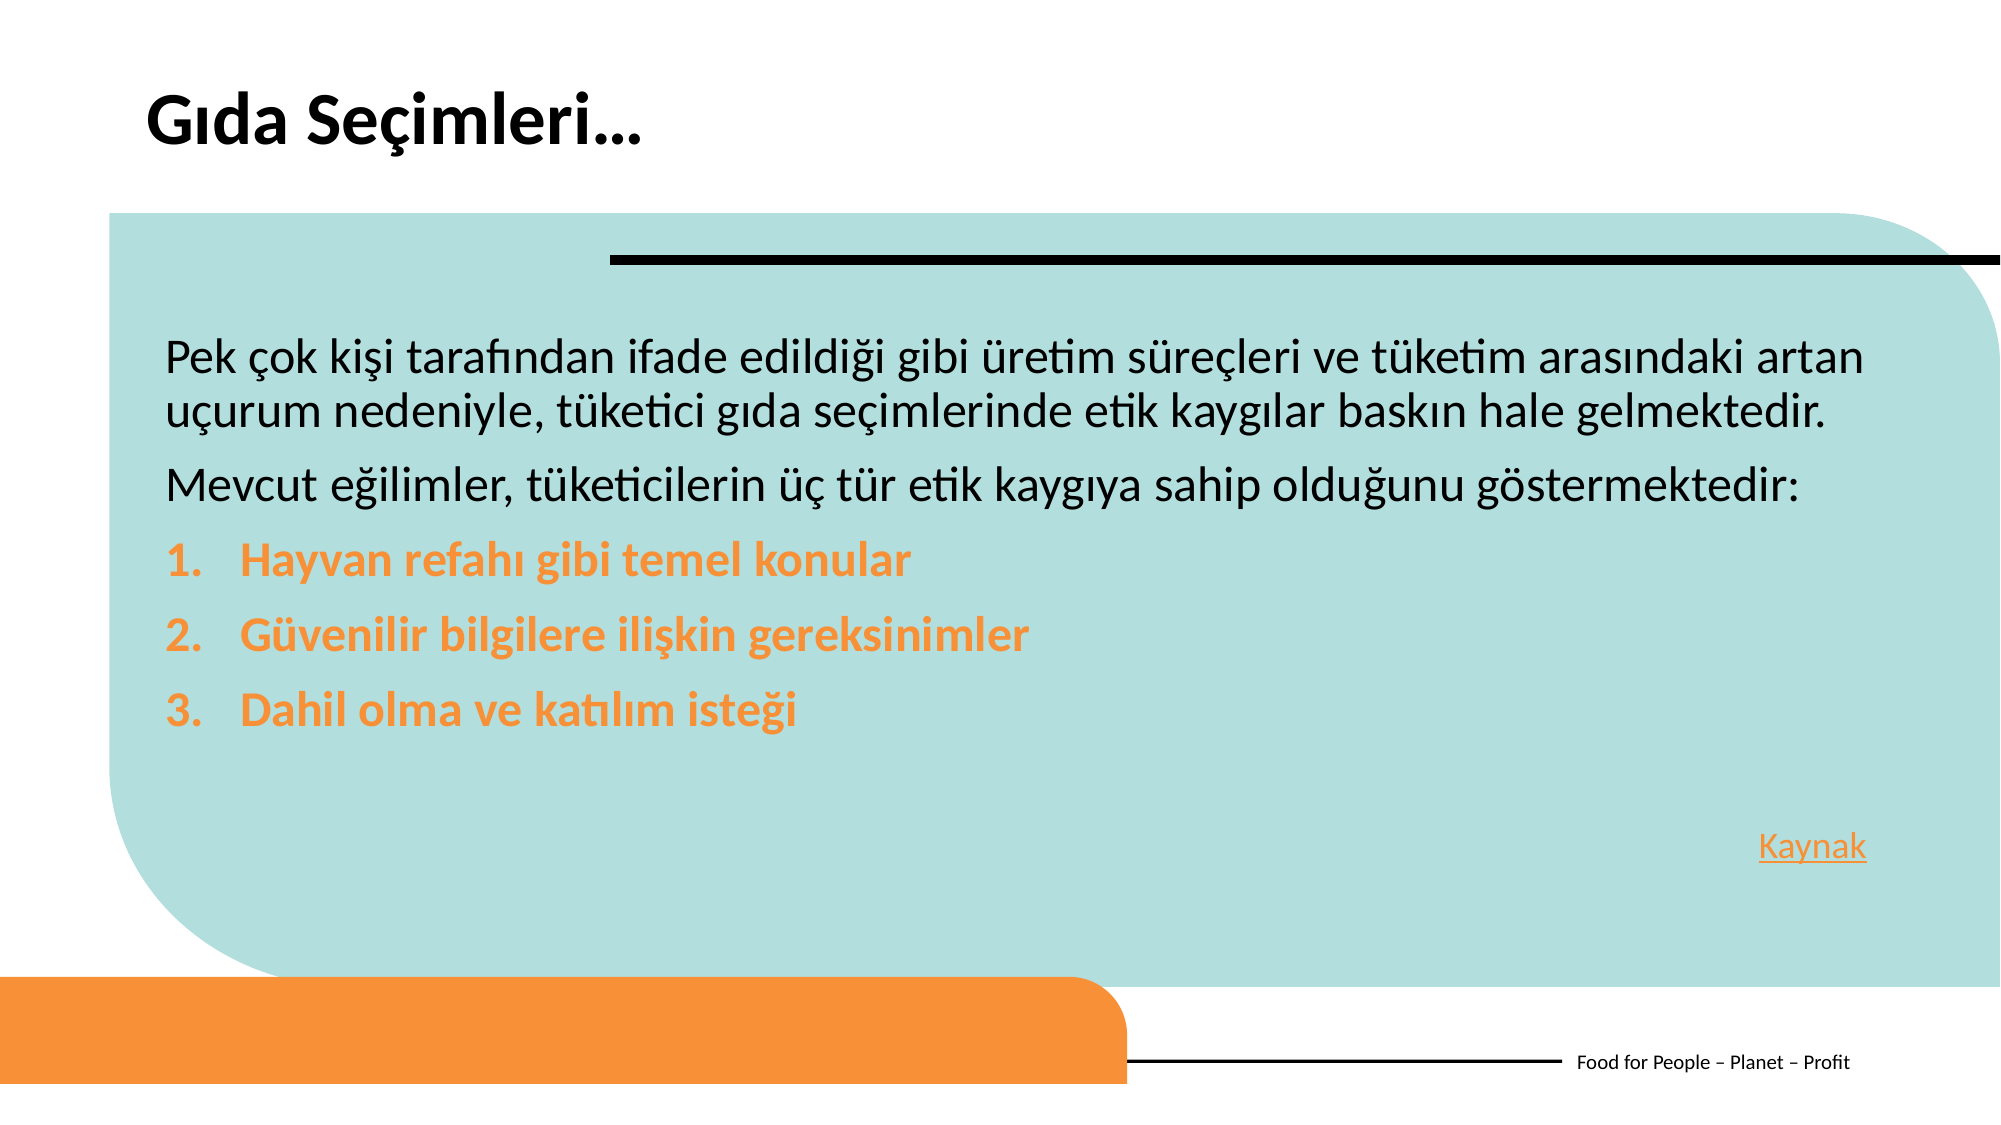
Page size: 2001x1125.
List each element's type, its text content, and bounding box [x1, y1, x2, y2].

list Pek çok kişi tarafından ifade edildiği gibi üretim süreçleri ve tüketim arasındaki artan uçurum nedeniyle, tüketici gıda seçimlerinde etik kaygılar baskın hale gelmektedir. Mevcut eğilimler, tüketicilerin üç tür etik kaygıya sahip olduğunu göstermektedir: Hayvan refahı gibi temel konular Güvenilir bilgilere ilişkin gereksinimler Dahil olma ve katılım isteği [150, 322, 1962, 887]
text_box Kaynak [1744, 813, 1892, 873]
list Gıda Seçimleri… [130, 72, 1869, 205]
